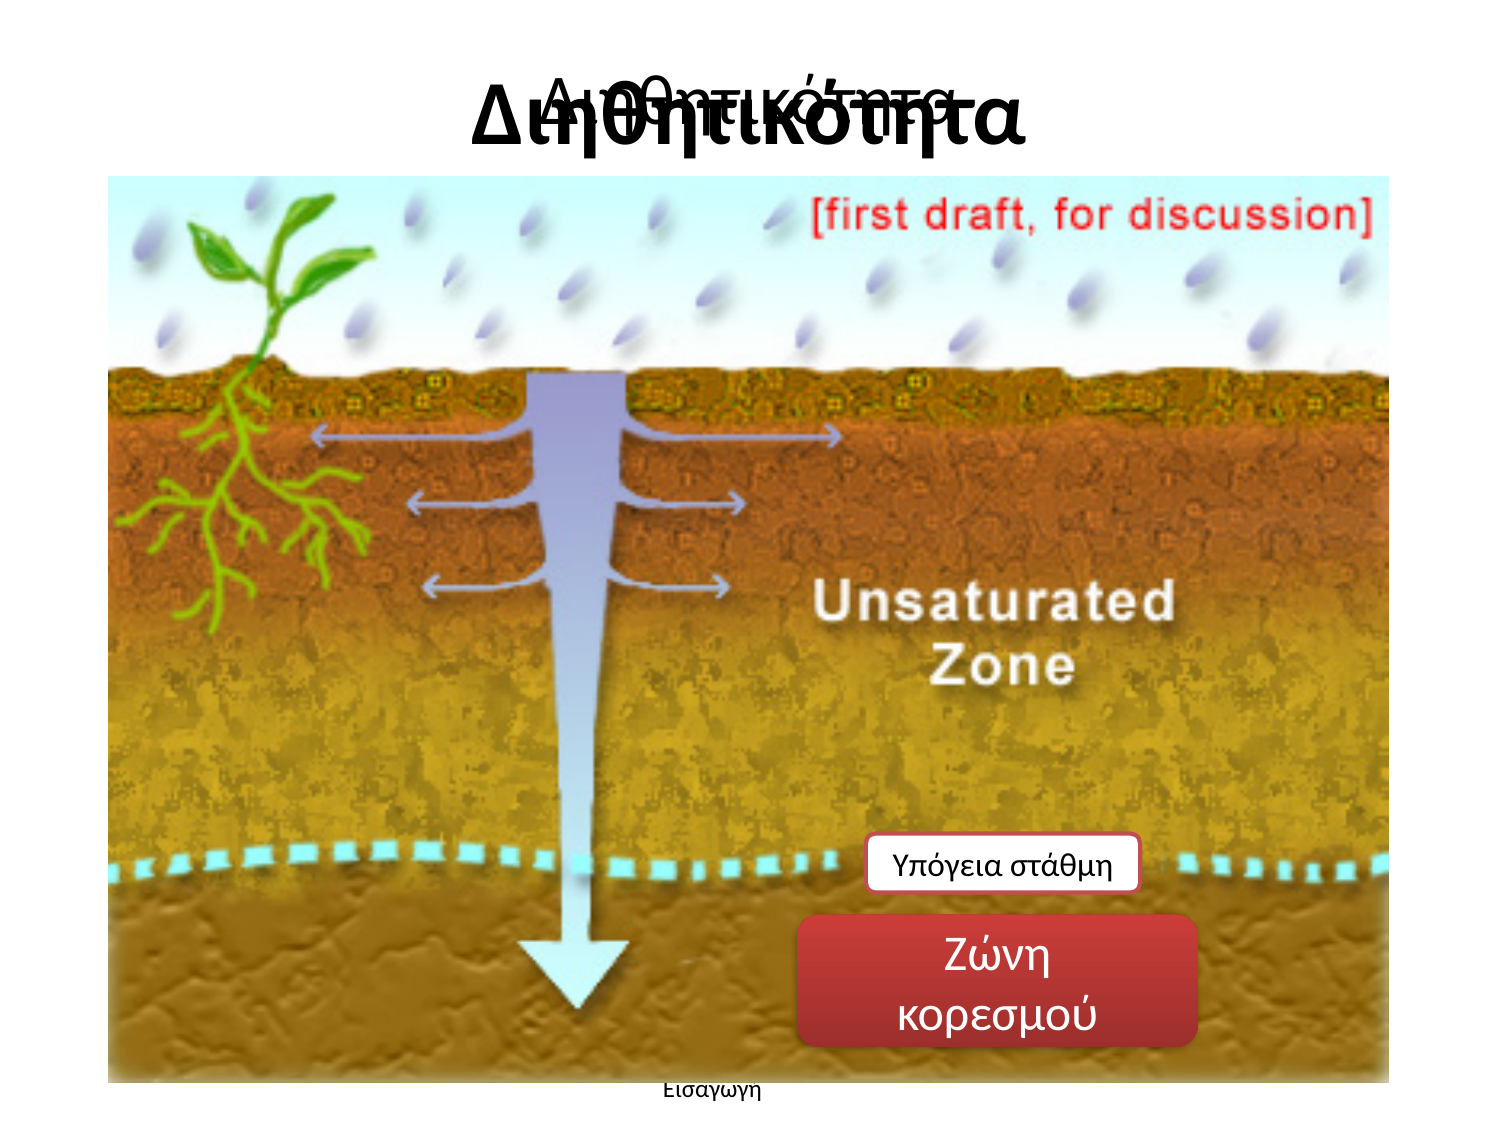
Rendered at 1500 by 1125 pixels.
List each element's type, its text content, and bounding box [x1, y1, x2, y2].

picture [108, 176, 1389, 1083]
title Διηθητικότητα [75, 45, 1425, 233]
